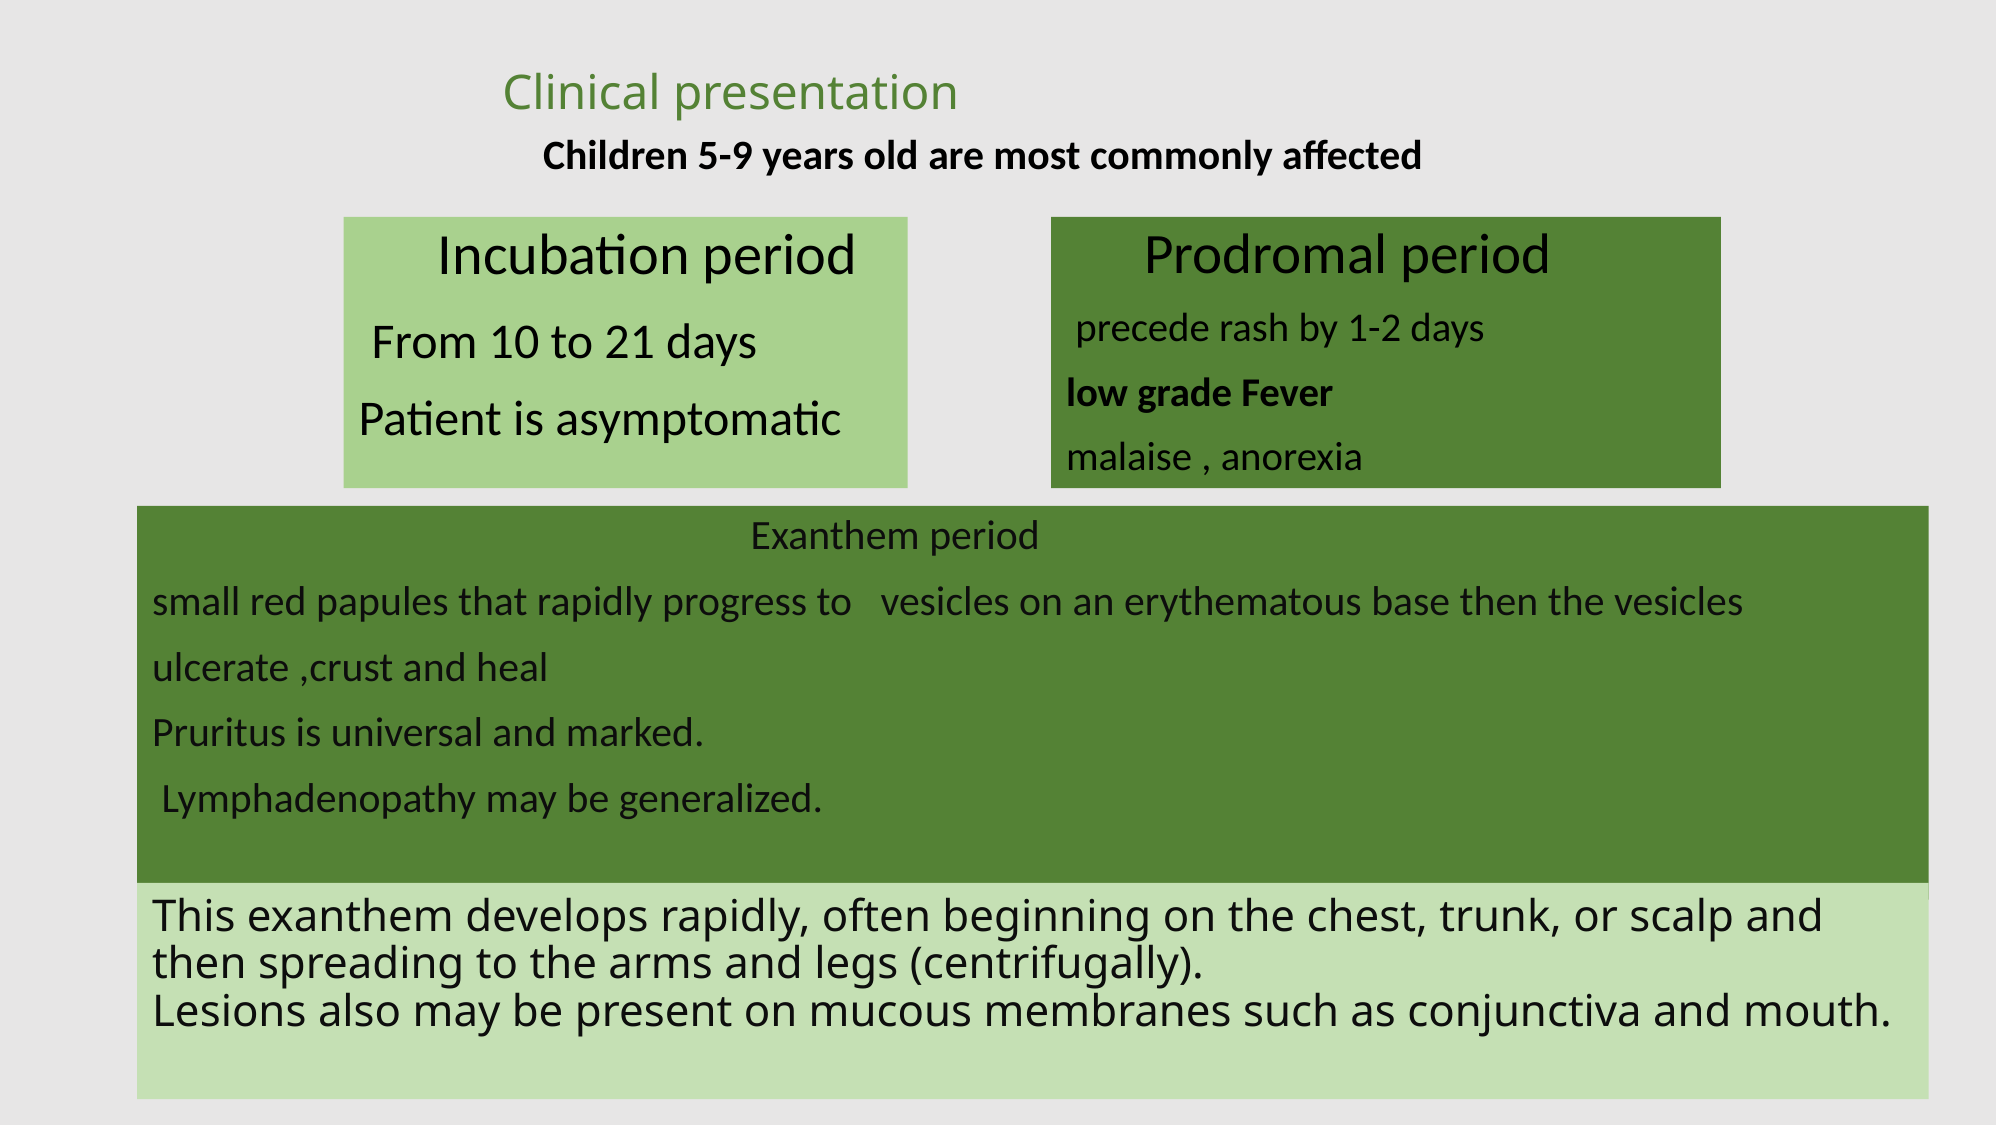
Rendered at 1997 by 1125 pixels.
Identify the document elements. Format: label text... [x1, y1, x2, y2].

text_box This exanthem develops rapidly, often beginning on the chest, trunk, or scalp and then spreading to the arms and legs (centrifugally). Lesions also may be present on mucous membranes such as conjunctiva and mouth. [137, 882, 1929, 1100]
text_box Exanthem period small red papules that rapidly progress to vesicles on an erythematous base then the vesicles ulcerate ,crust and heal Pruritus is universal and marked. Lymphadenopathy may be generalized. [137, 505, 1929, 882]
text_box Prodromal period precede rash by 1-2 days low grade Fever malaise , anorexia [1051, 216, 1721, 489]
text_box Incubation period From 10 to 21 days Patient is asymptomatic [343, 216, 908, 489]
title Clinical presentation [137, 59, 1860, 186]
list Children 5-9 years old are most commonly affected [452, 126, 1677, 217]
